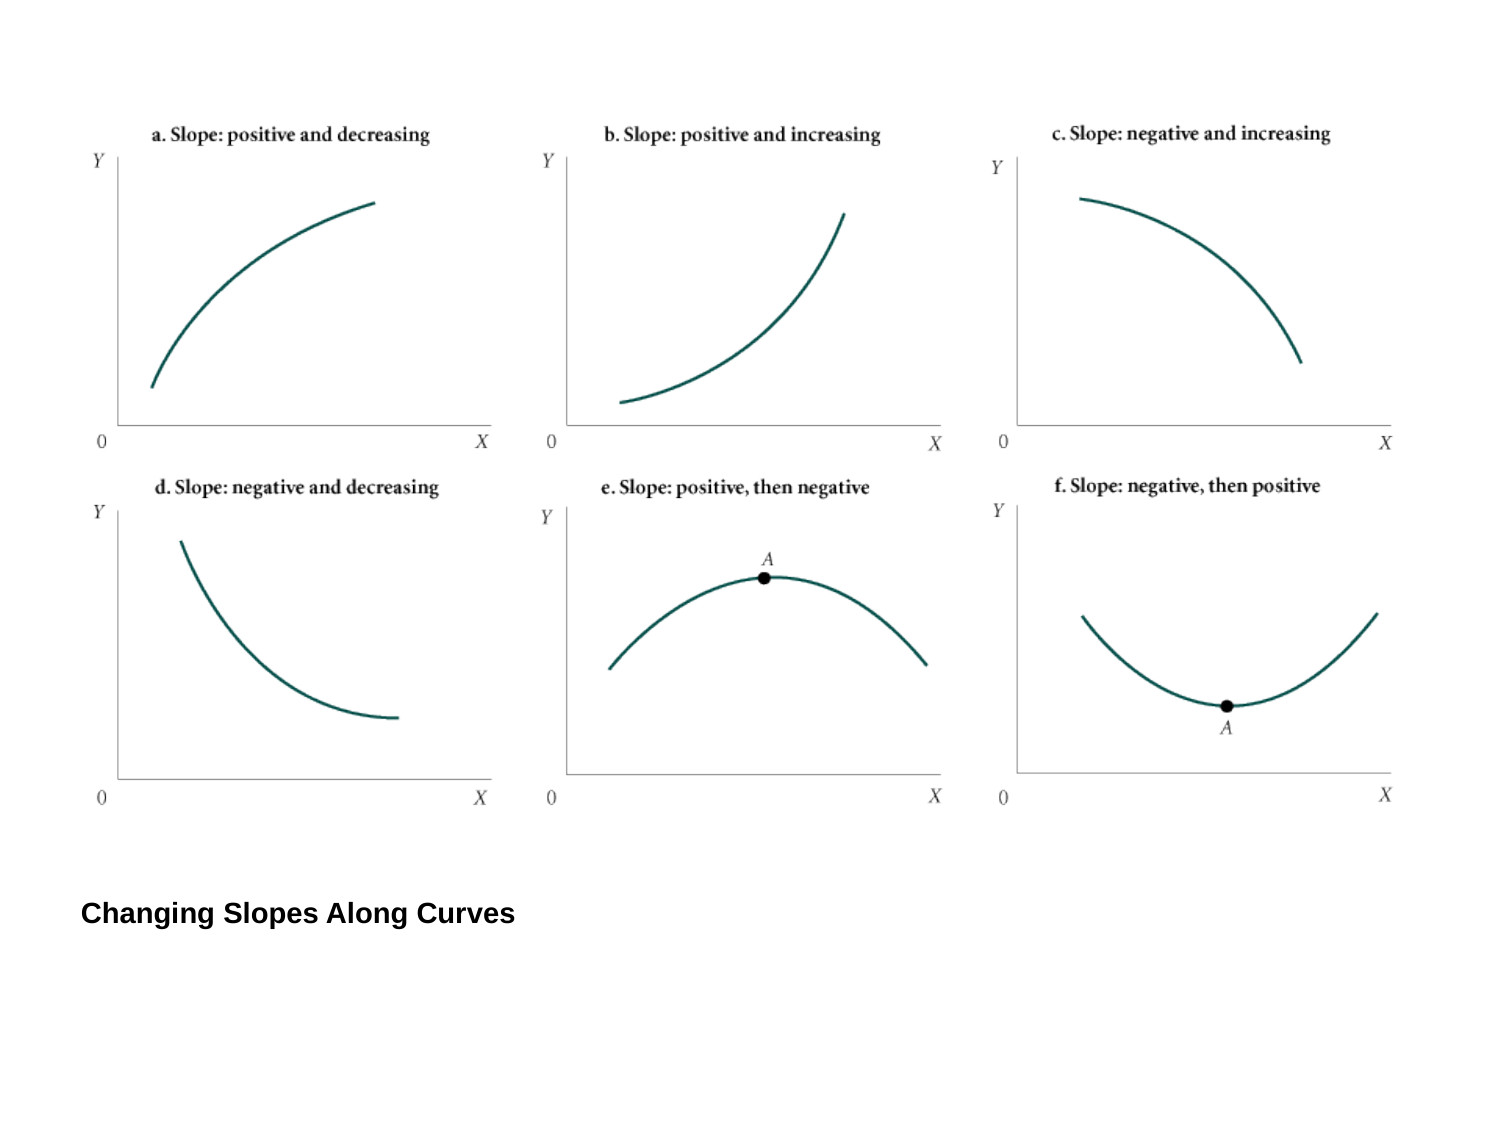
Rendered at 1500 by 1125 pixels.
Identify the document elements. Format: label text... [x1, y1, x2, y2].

text_box Changing Slopes Along Curves [73, 887, 886, 938]
picture [83, 112, 1417, 818]
